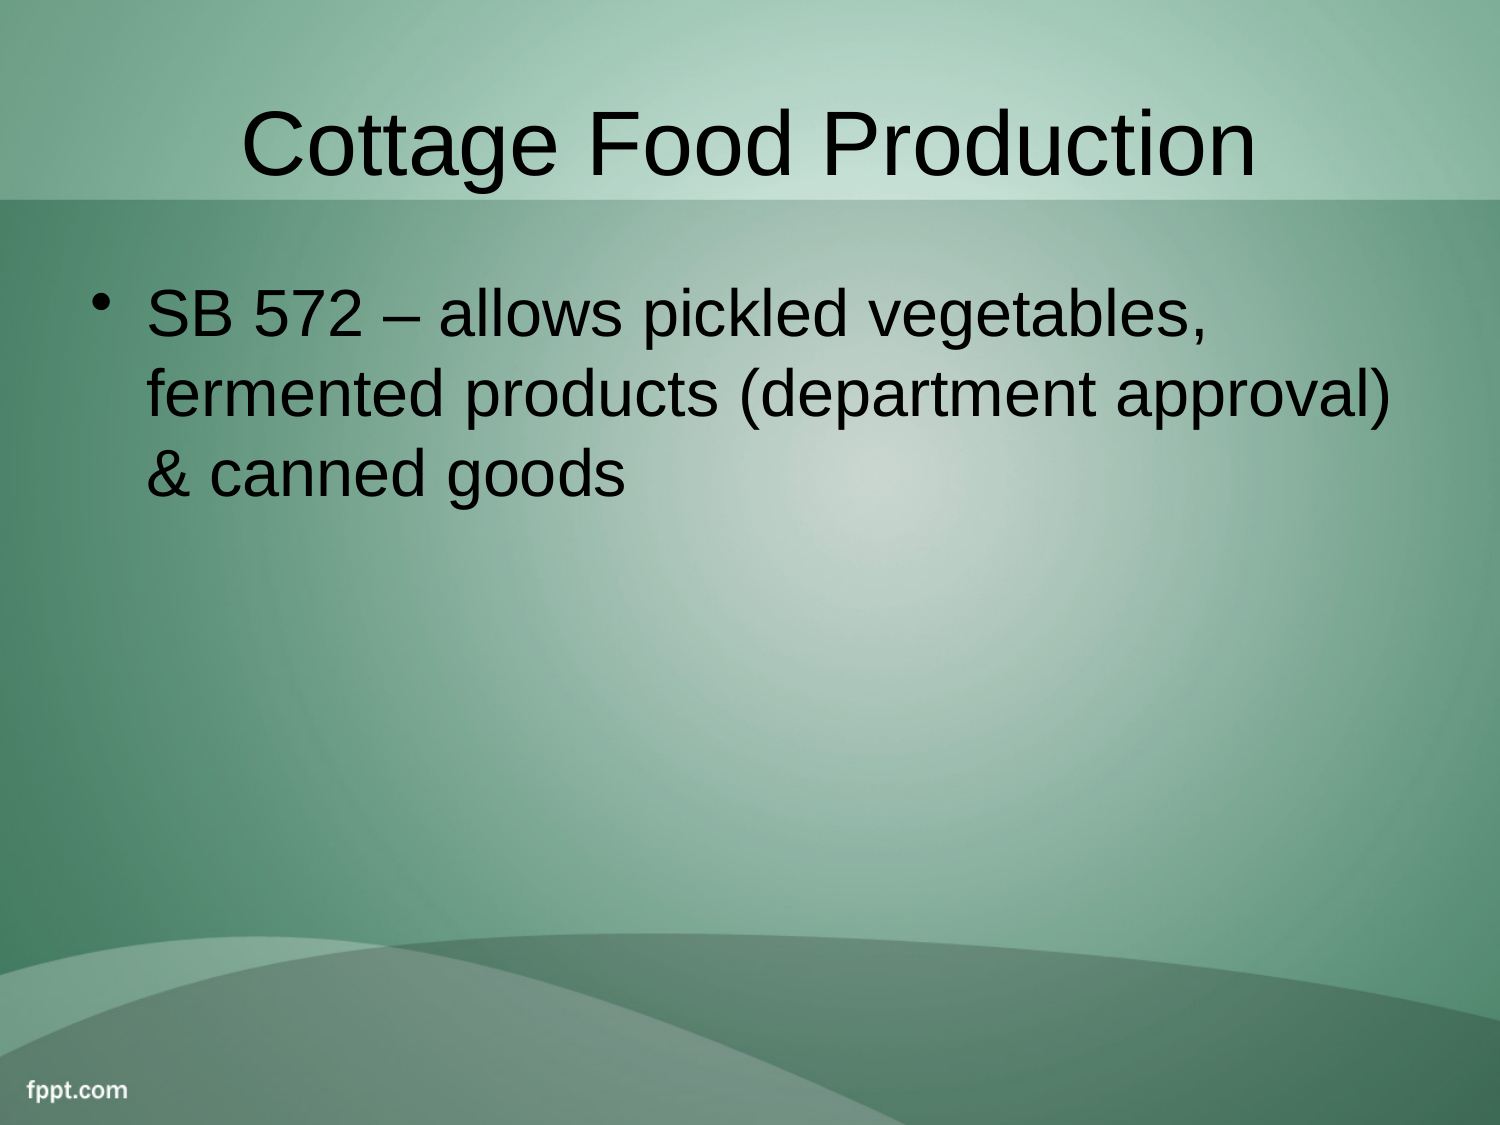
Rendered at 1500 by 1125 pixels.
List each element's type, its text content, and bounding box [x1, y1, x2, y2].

picture [0, 0, 1500, 1125]
list SB 572 – allows pickled vegetables, fermented products (department approval) & canned goods [75, 262, 1425, 1005]
title Cottage Food Production [75, 45, 1425, 233]
